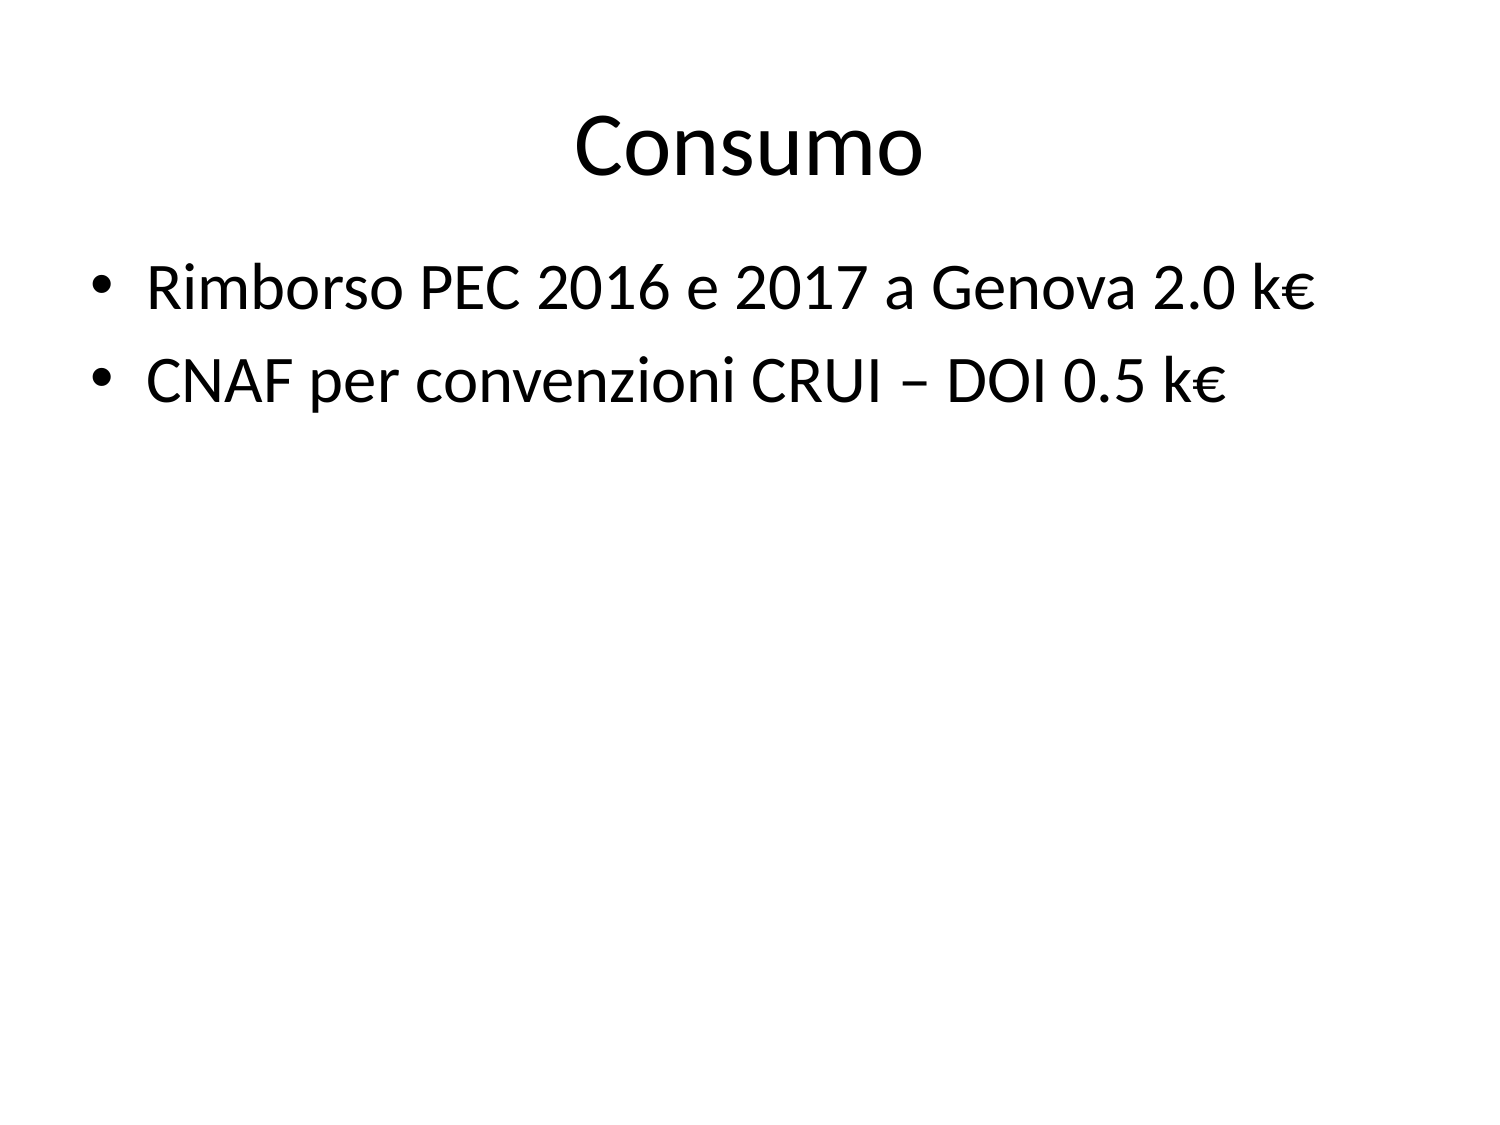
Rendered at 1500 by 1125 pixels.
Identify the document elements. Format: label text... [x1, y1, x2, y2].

list Rimborso PEC 2016 e 2017 a Genova 2.0 k€ CNAF per convenzioni CRUI – DOI 0.5 k€ [75, 235, 1425, 978]
title Consumo [75, 45, 1425, 233]
